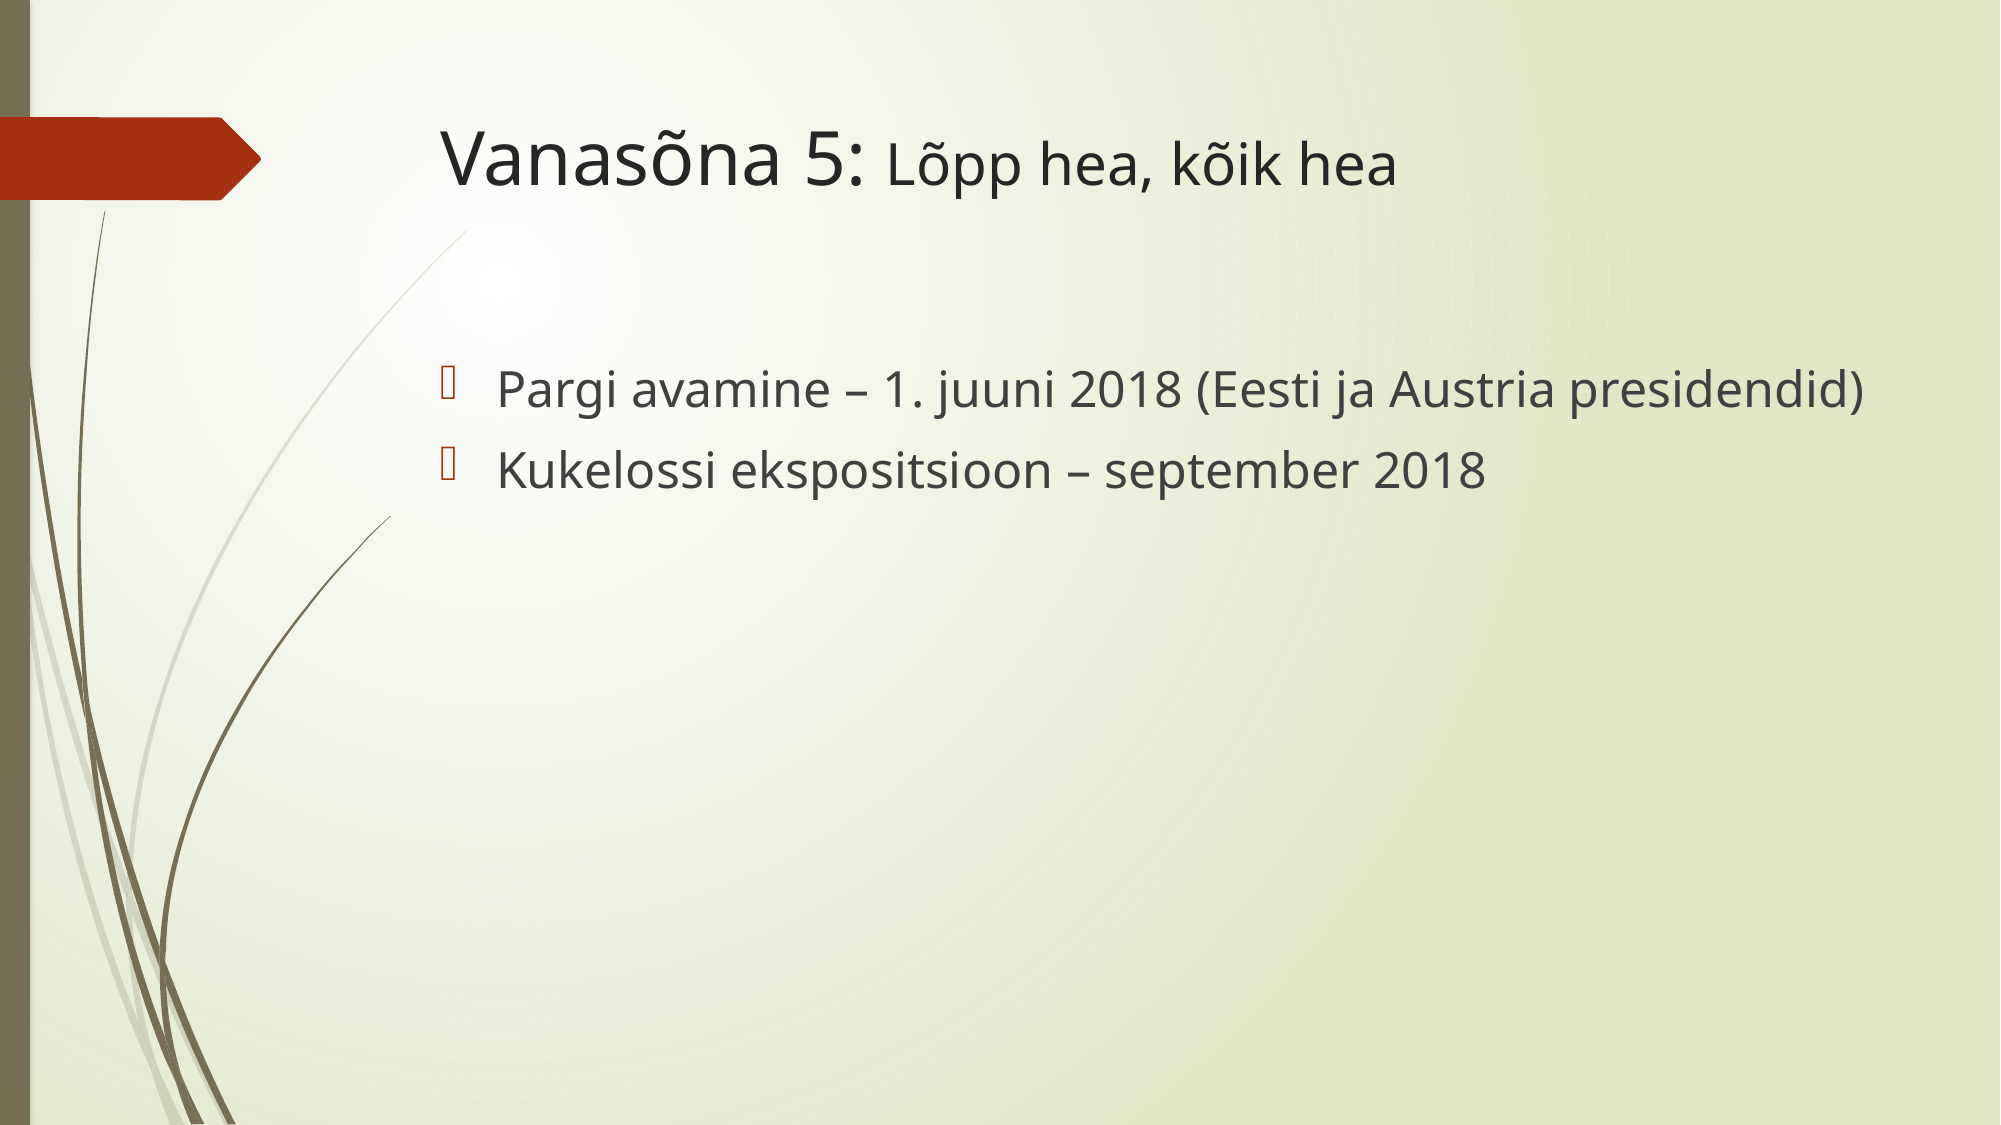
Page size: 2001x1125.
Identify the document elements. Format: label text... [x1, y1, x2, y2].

title Vanasõna 5: Lõpp hea, kõik hea [425, 102, 1888, 313]
list Pargi avamine – 1. juuni 2018 (Eesti ja Austria presidendid) Kukelossi ekspositsioon – september 2018 [424, 350, 1888, 970]
